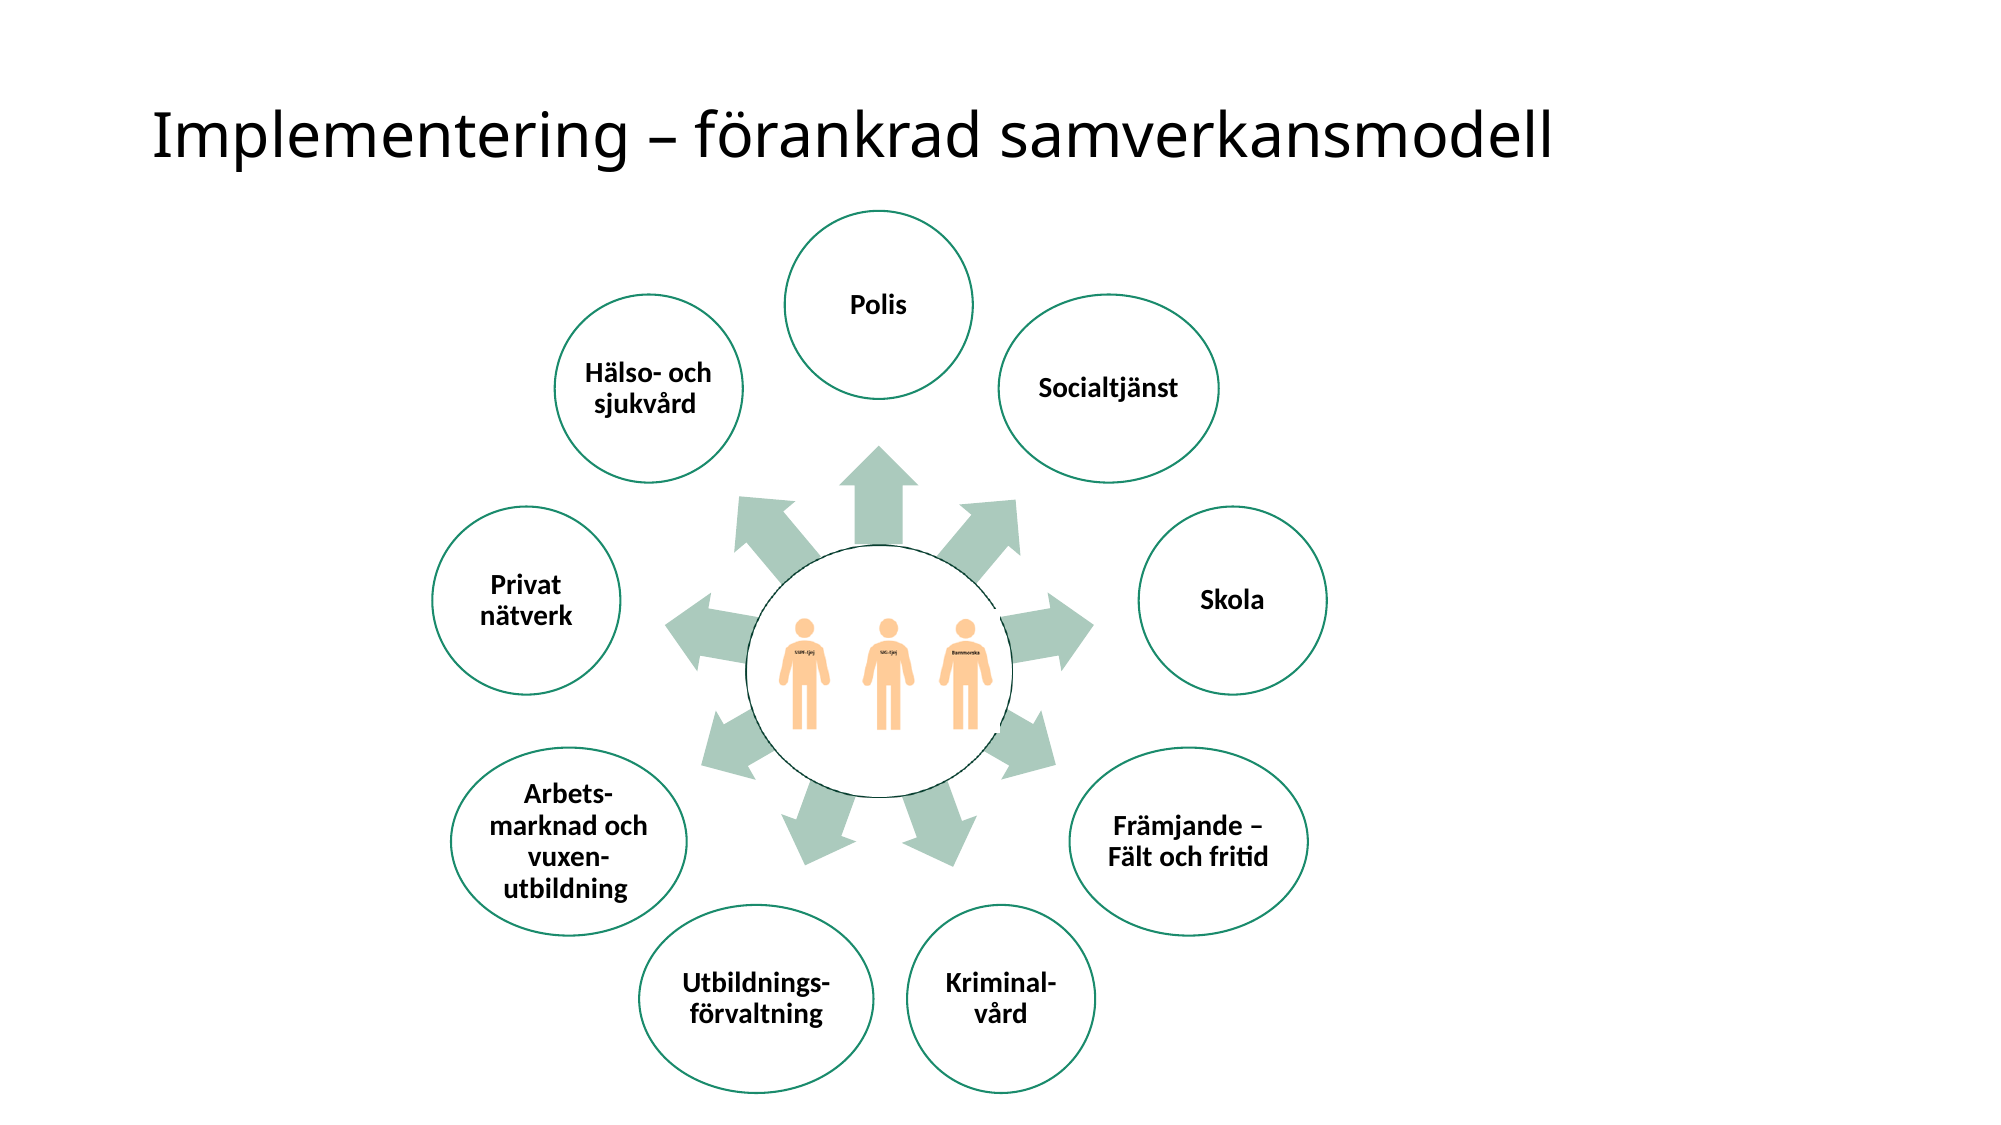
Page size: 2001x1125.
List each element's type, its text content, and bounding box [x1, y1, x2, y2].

title Implementering – förankrad samverkansmodell [137, 28, 1863, 247]
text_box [212, 207, 1546, 1097]
picture [745, 544, 1013, 798]
